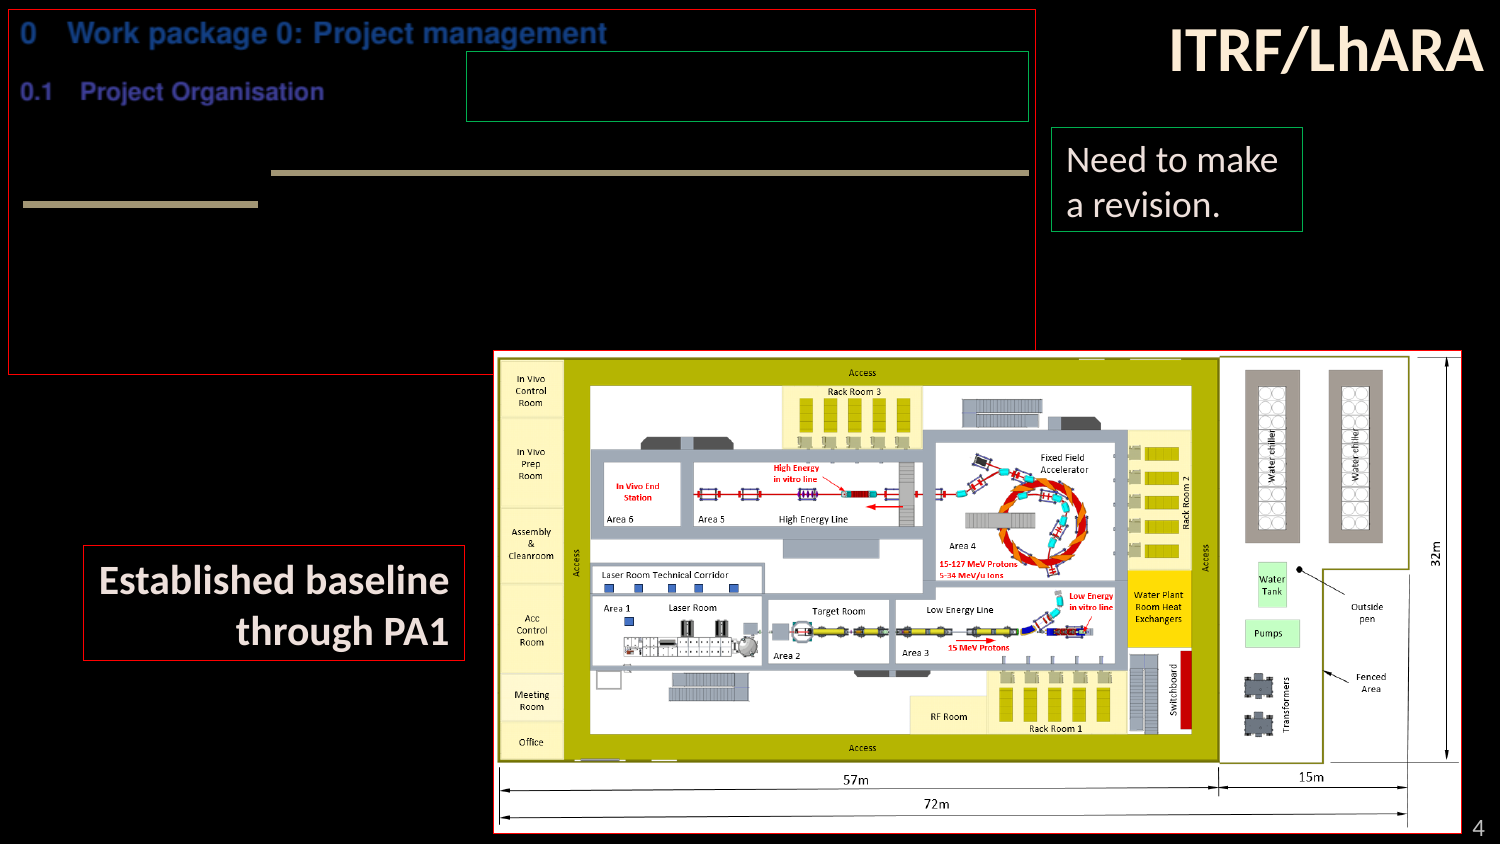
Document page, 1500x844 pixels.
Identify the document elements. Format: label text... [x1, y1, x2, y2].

text_box Need to make a revision. [1051, 127, 1303, 232]
text_box Established baseline through PA1 [83, 545, 465, 661]
picture [8, 9, 1462, 835]
title ITRF/LhARA [0, 0, 1500, 93]
slide_number 4 [1149, 808, 1500, 844]
